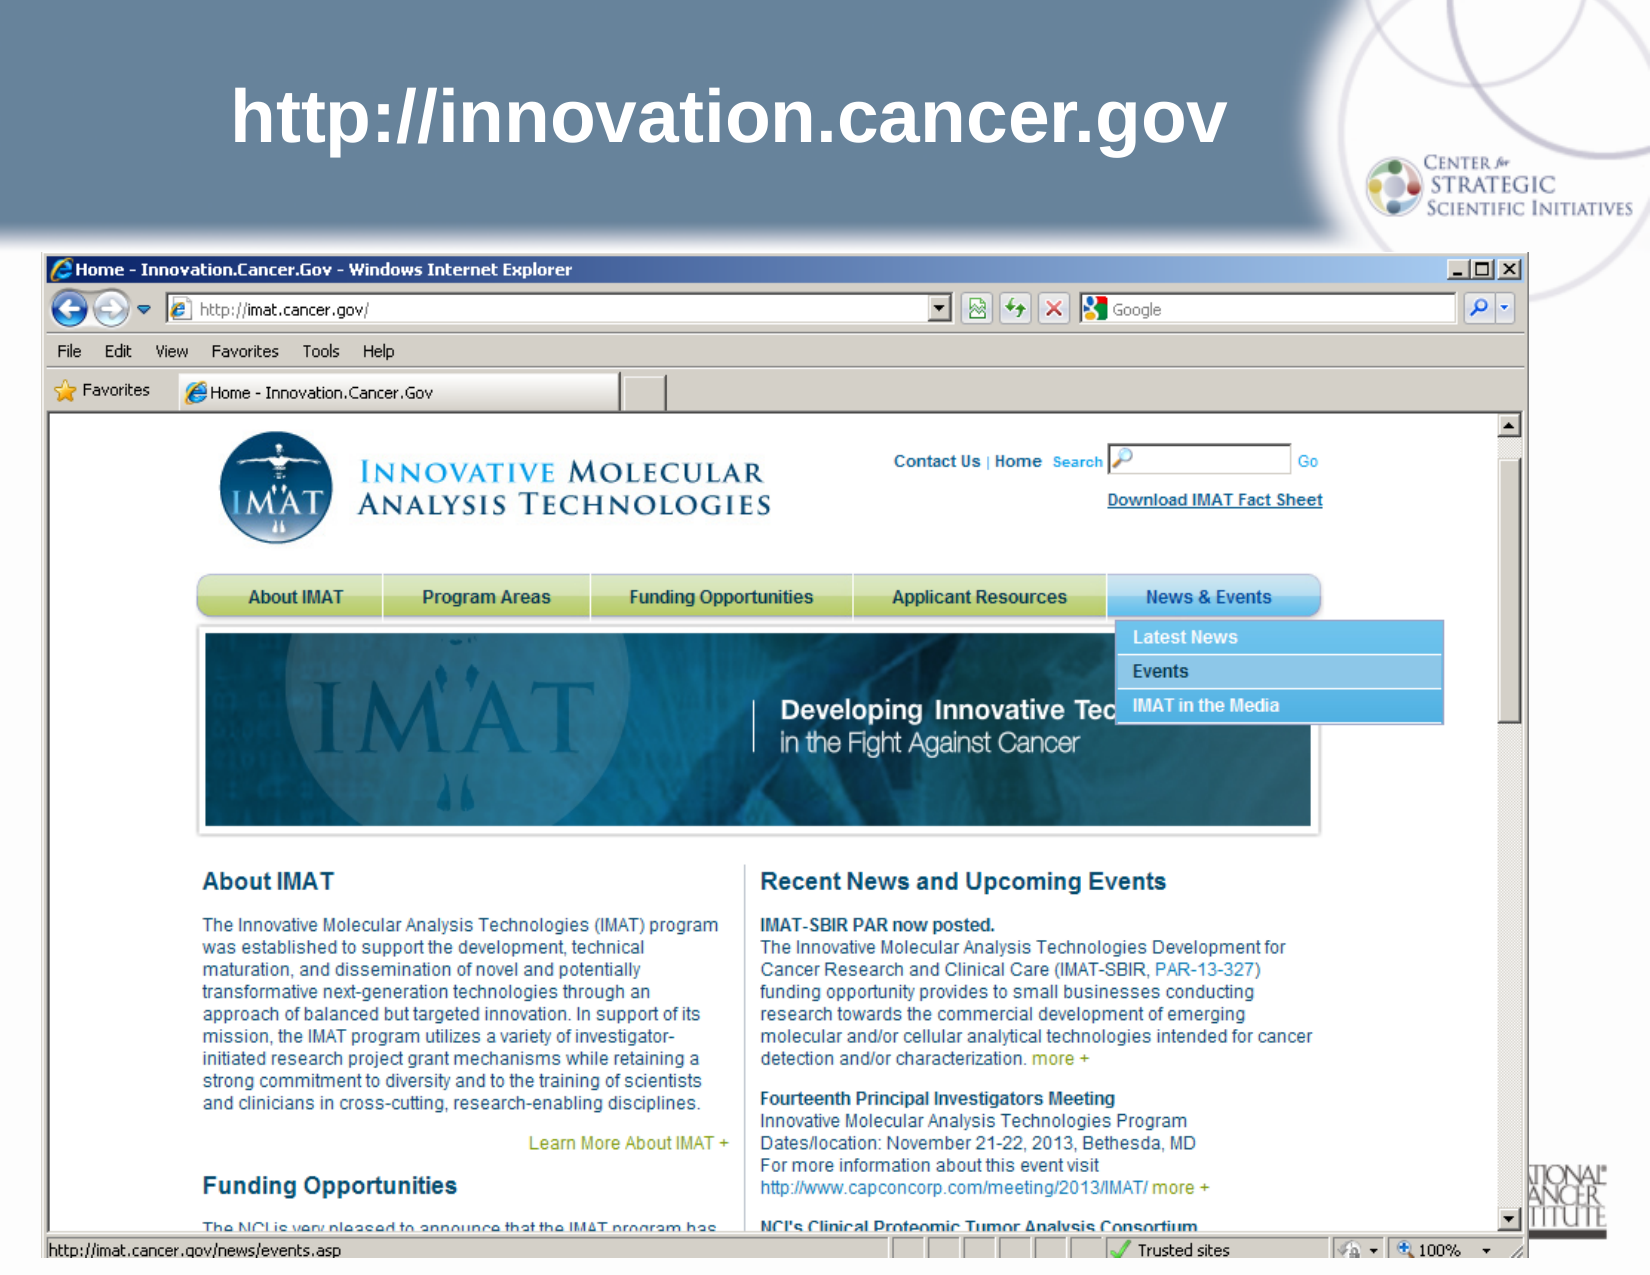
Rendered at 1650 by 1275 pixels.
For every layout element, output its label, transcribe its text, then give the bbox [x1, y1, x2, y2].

picture [0, 0, 1650, 1275]
title http://innovation.cancer.gov [213, 37, 1617, 188]
